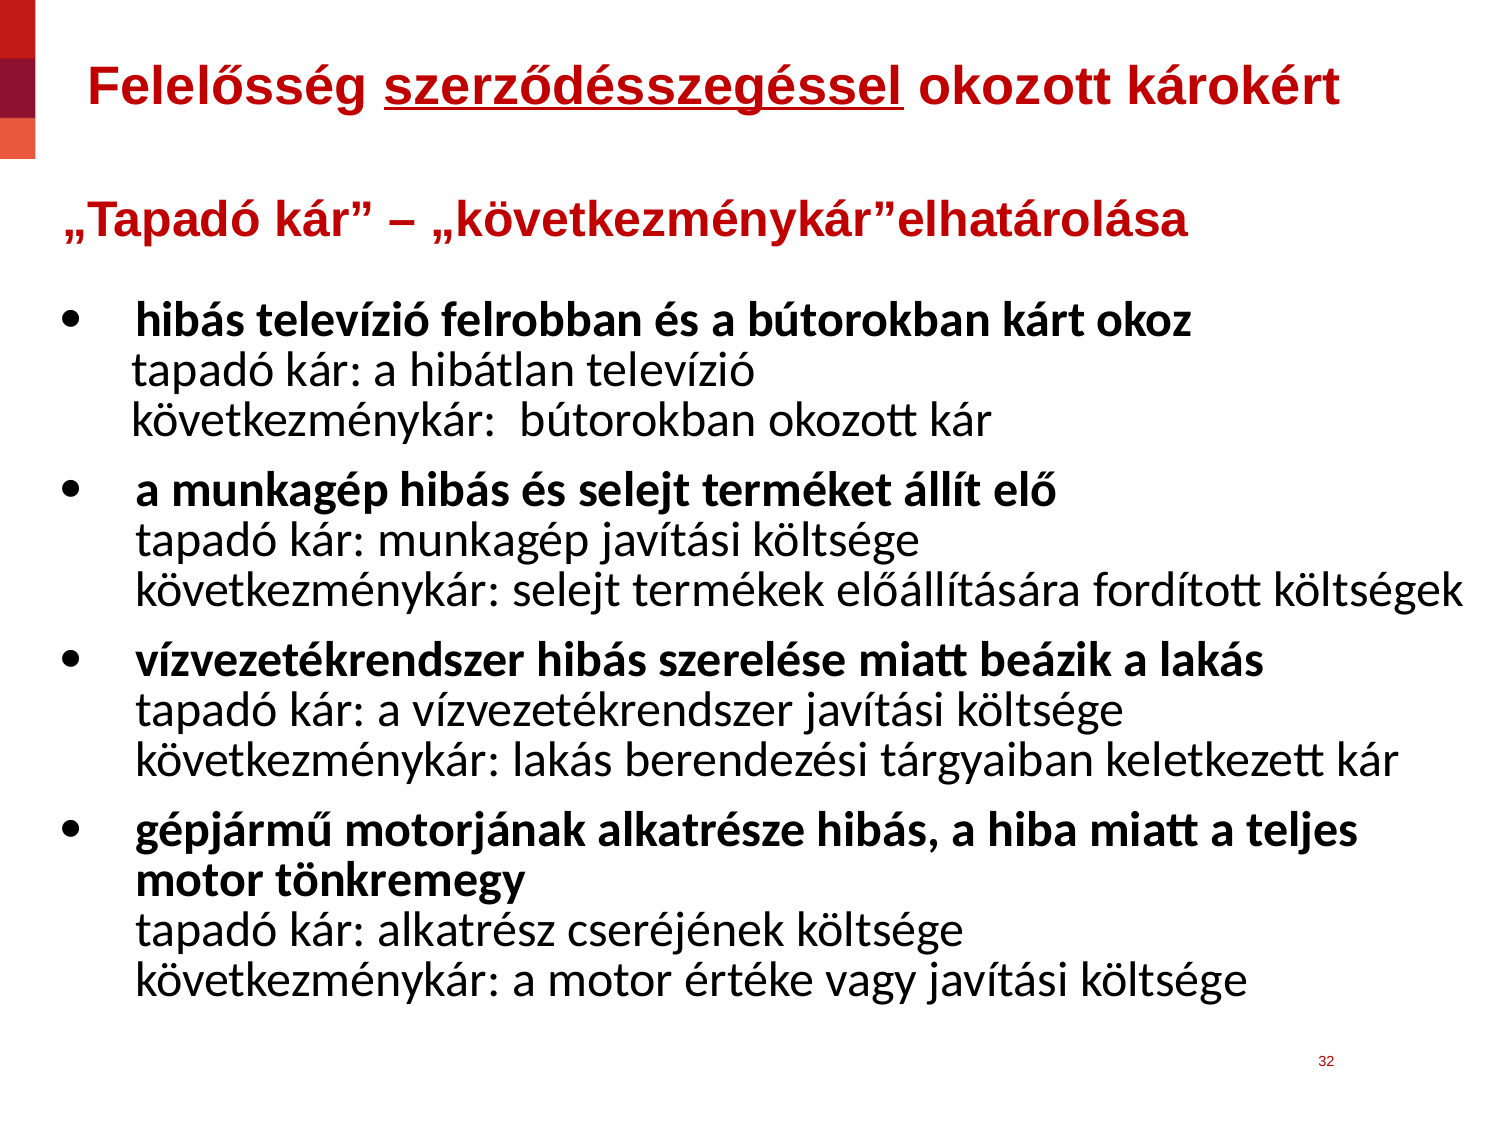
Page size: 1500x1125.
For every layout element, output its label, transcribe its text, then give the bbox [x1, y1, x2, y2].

text_box „Tapadó kár” – „következménykár”elhatárolása  hibás televízió felrobban és a bútorokban kárt okoz tapadó kár: a hibátlan televízió következménykár: bútorokban okozott kár  a munkagép hibás és selejt terméket állít elő tapadó kár: munkagép javítási költsége következménykár: selejt termékek előállítására fordított költségek  vízvezetékrendszer hibás szerelése miatt beázik a lakás tapadó kár: a vízvezetékrendszer javítási költsége következménykár: lakás berendezési tárgyaiban keletkezett kár  gépjármű motorjának alkatrésze hibás, a hiba miatt a teljes motor tönkremegy tapadó kár: alkatrész cseréjének költsége következménykár: a motor értéke vagy javítási költsége [62, 196, 1481, 1125]
text_box Felelősség szerződésszegéssel okozott károkért [72, 42, 1471, 123]
